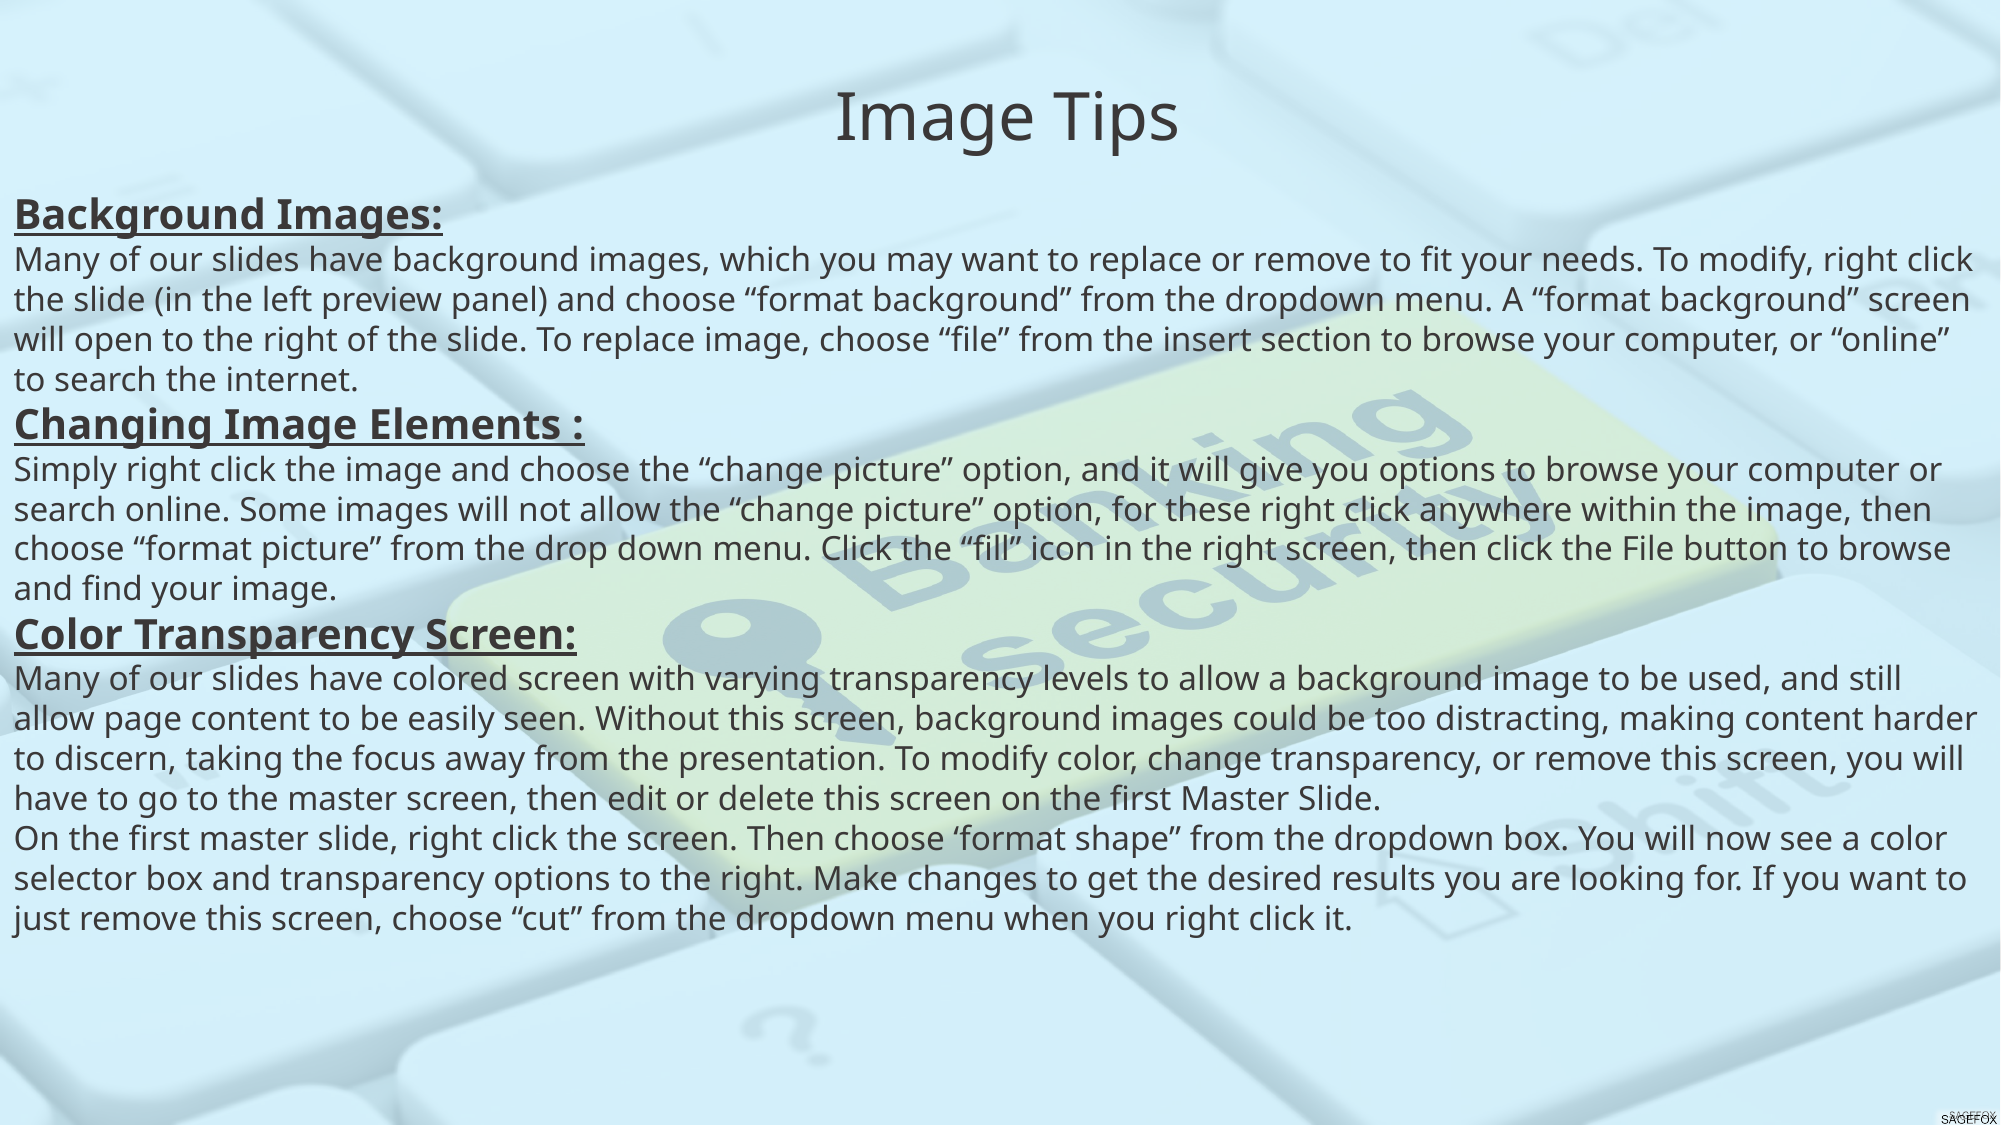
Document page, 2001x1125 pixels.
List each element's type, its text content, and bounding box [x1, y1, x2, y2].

text_box Background Images: Many of our slides have background images, which you may want to replace or remove to fit your needs. To modify, right click the slide (in the left preview panel) and choose “format background” from the dropdown menu. A “format background” screen will open to the right of the slide. To replace image, choose “file” from the insert section to browse your computer, or “online” to search the internet. Changing Image Elements : Simply right click the image and choose the “change picture” option, and it will give you options to browse your computer or search online. Some images will not allow the “change picture” option, for these right click anywhere within the image, then choose “format picture” from the drop down menu. Click the “fill” icon in the right screen, then click the File button to browse and find your image. Color Transparency Screen: Many of our slides have colored screen with varying transparency levels to allow a background image to be used, and still allow page content to be easily seen. Without this screen, background images could be too distracting, making content harder to discern, taking the focus away from the presentation. To modify color, change transparency, or remove this screen, you will have to go to the master screen, then edit or delete this screen on the first Master Slide. On the first master slide, right click the screen. Then choose ‘format shape” from the dropdown box. You will now see a color selector box and transparency options to the right. Make changes to get the desired results you are looking for. If you want to just remove this screen, choose “cut” from the dropdown menu when you right click it. [0, 0, 2000, 1125]
title Image Tips [597, 59, 1420, 177]
picture [1938, 1114, 1999, 1125]
